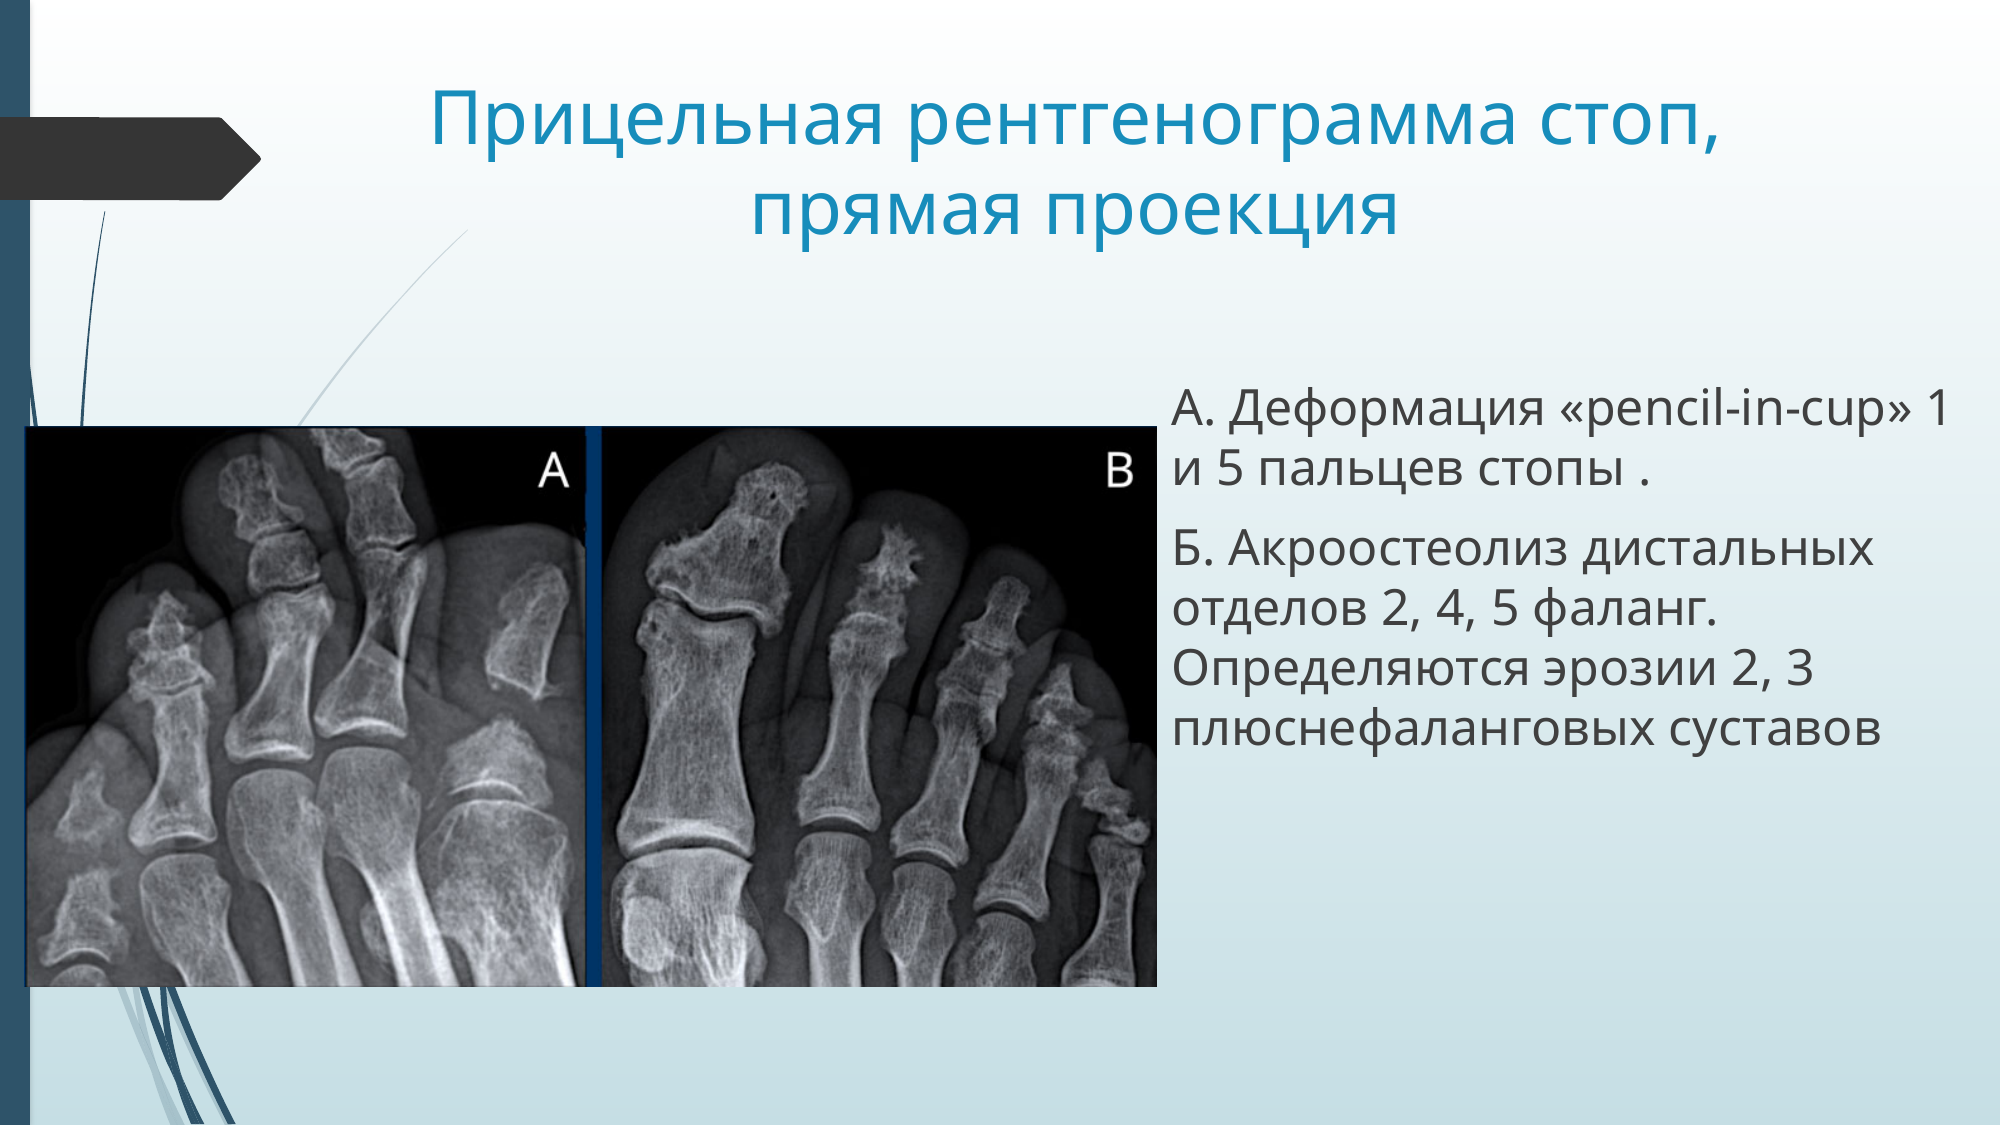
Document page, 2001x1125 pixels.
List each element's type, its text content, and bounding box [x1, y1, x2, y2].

list А. Деформация «pencil-in-cup» 1 и 5 пальцев стопы . Б. Акроостеолиз дистальных отделов 2, 4, 5 фаланг. Определяются эрозии 2, 3 плюснефаланговых суставов [1156, 367, 2000, 1125]
title Прицельная рентгенограмма стоп, прямая проекция [344, 62, 1807, 273]
picture [24, 425, 1157, 988]
